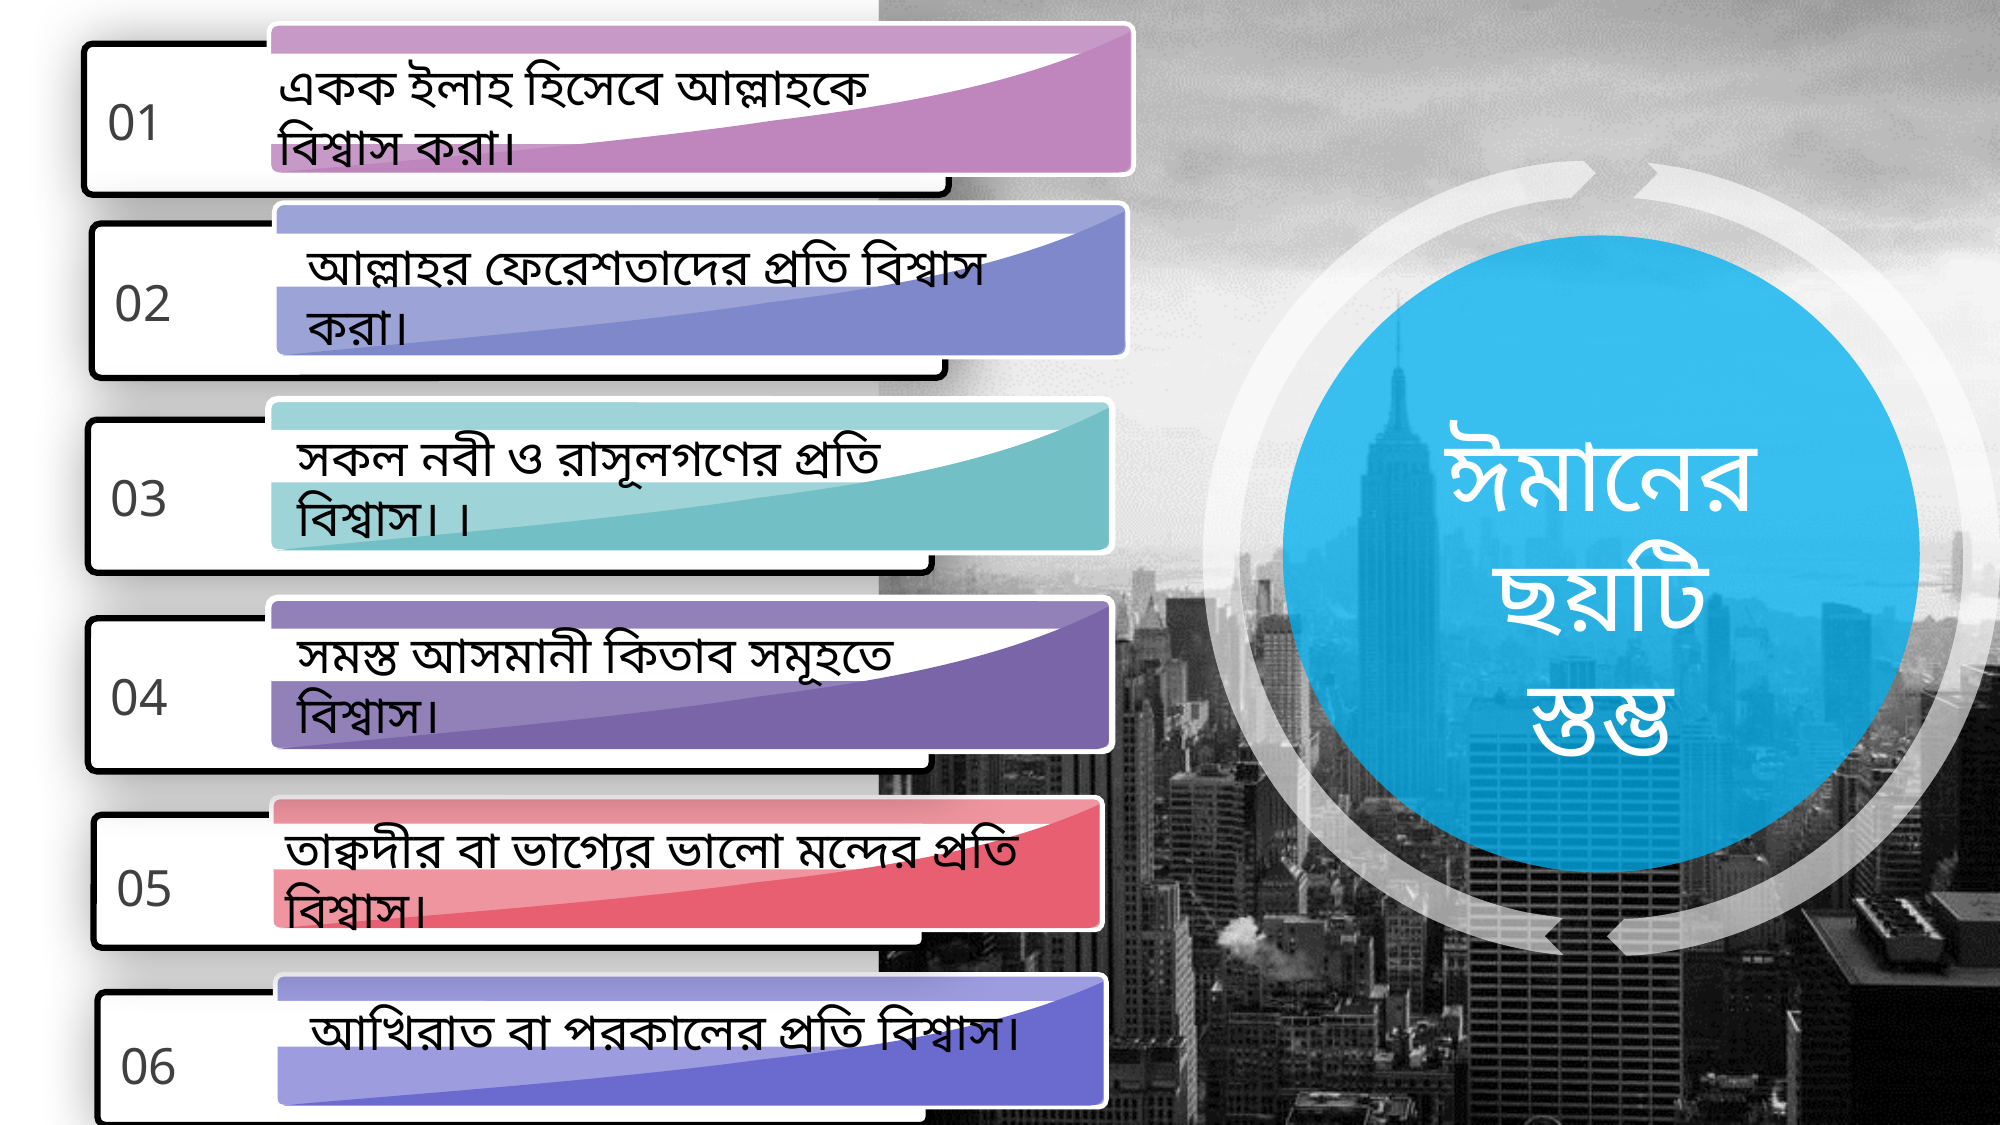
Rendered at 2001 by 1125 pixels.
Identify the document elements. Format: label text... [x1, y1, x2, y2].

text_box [87, 597, 1113, 772]
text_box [97, 974, 1107, 1125]
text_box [93, 797, 1103, 948]
text_box [878, 0, 2000, 1125]
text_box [83, 23, 1134, 195]
text_box ঈমানের ছয়টি স্তম্ভ [1281, 234, 1921, 874]
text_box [91, 202, 1128, 378]
text_box [1605, 161, 2000, 957]
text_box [87, 399, 1113, 573]
text_box [1201, 159, 1598, 957]
